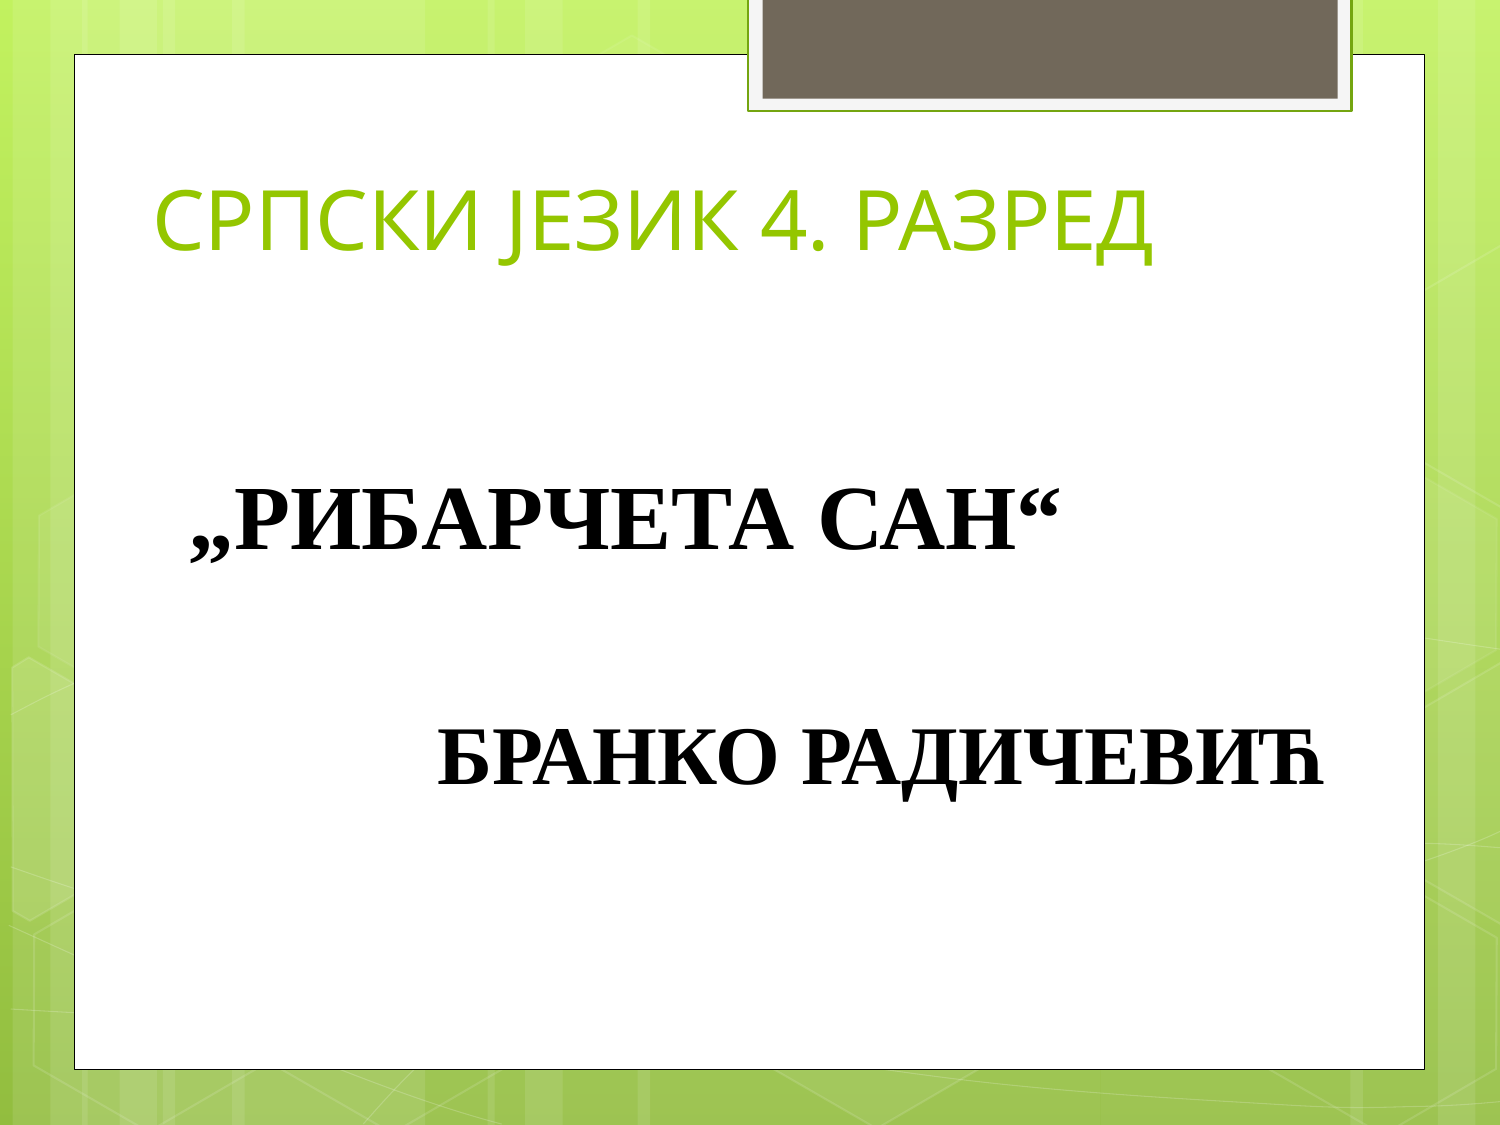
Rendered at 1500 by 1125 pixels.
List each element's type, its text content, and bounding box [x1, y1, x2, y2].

list „РИБАРЧЕТА САН“ БРАНКО РАДИЧЕВИЋ [162, 450, 1379, 913]
title СРПСКИ ЈЕЗИК 4. РАЗРЕД [137, 87, 1290, 275]
